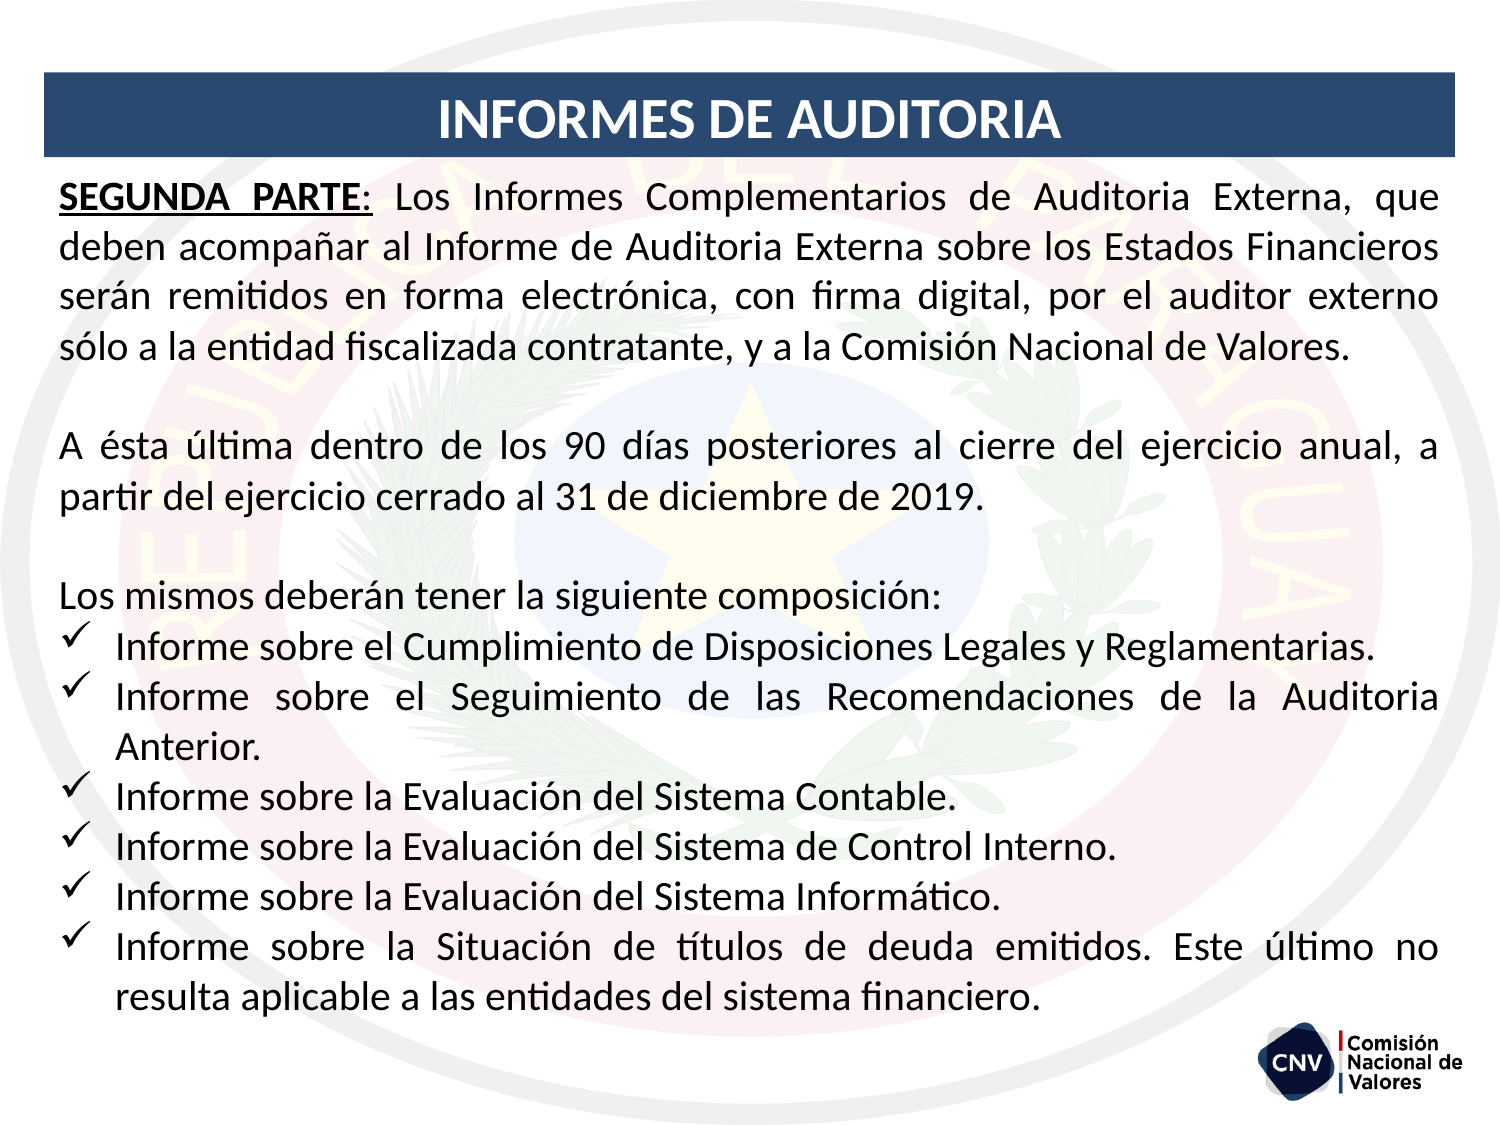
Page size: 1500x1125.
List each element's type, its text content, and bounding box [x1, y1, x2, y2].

text_box SEGUNDA PARTE: Los Informes Complementarios de Auditoria Externa, que deben acompañar al Informe de Auditoria Externa sobre los Estados Financieros serán remitidos en forma electrónica, con firma digital, por el auditor externo sólo a la entidad fiscalizada contratante, y a la Comisión Nacional de Valores. A ésta última dentro de los 90 días posteriores al cierre del ejercicio anual, a partir del ejercicio cerrado al 31 de diciembre de 2019. Los mismos deberán tener la siguiente composición: Informe sobre el Cumplimiento de Disposiciones Legales y Reglamentarias. Informe sobre el Seguimiento de las Recomendaciones de la Auditoria Anterior. Informe sobre la Evaluación del Sistema Contable. Informe sobre la Evaluación del Sistema de Control Interno. Informe sobre la Evaluación del Sistema Informático. Informe sobre la Situación de títulos de deuda emitidos. Este último no resulta aplicable a las entidades del sistema financiero. [44, 160, 1455, 1026]
text_box INFORMES DE AUDITORIA [44, 72, 1455, 158]
picture [1204, 977, 1500, 1125]
